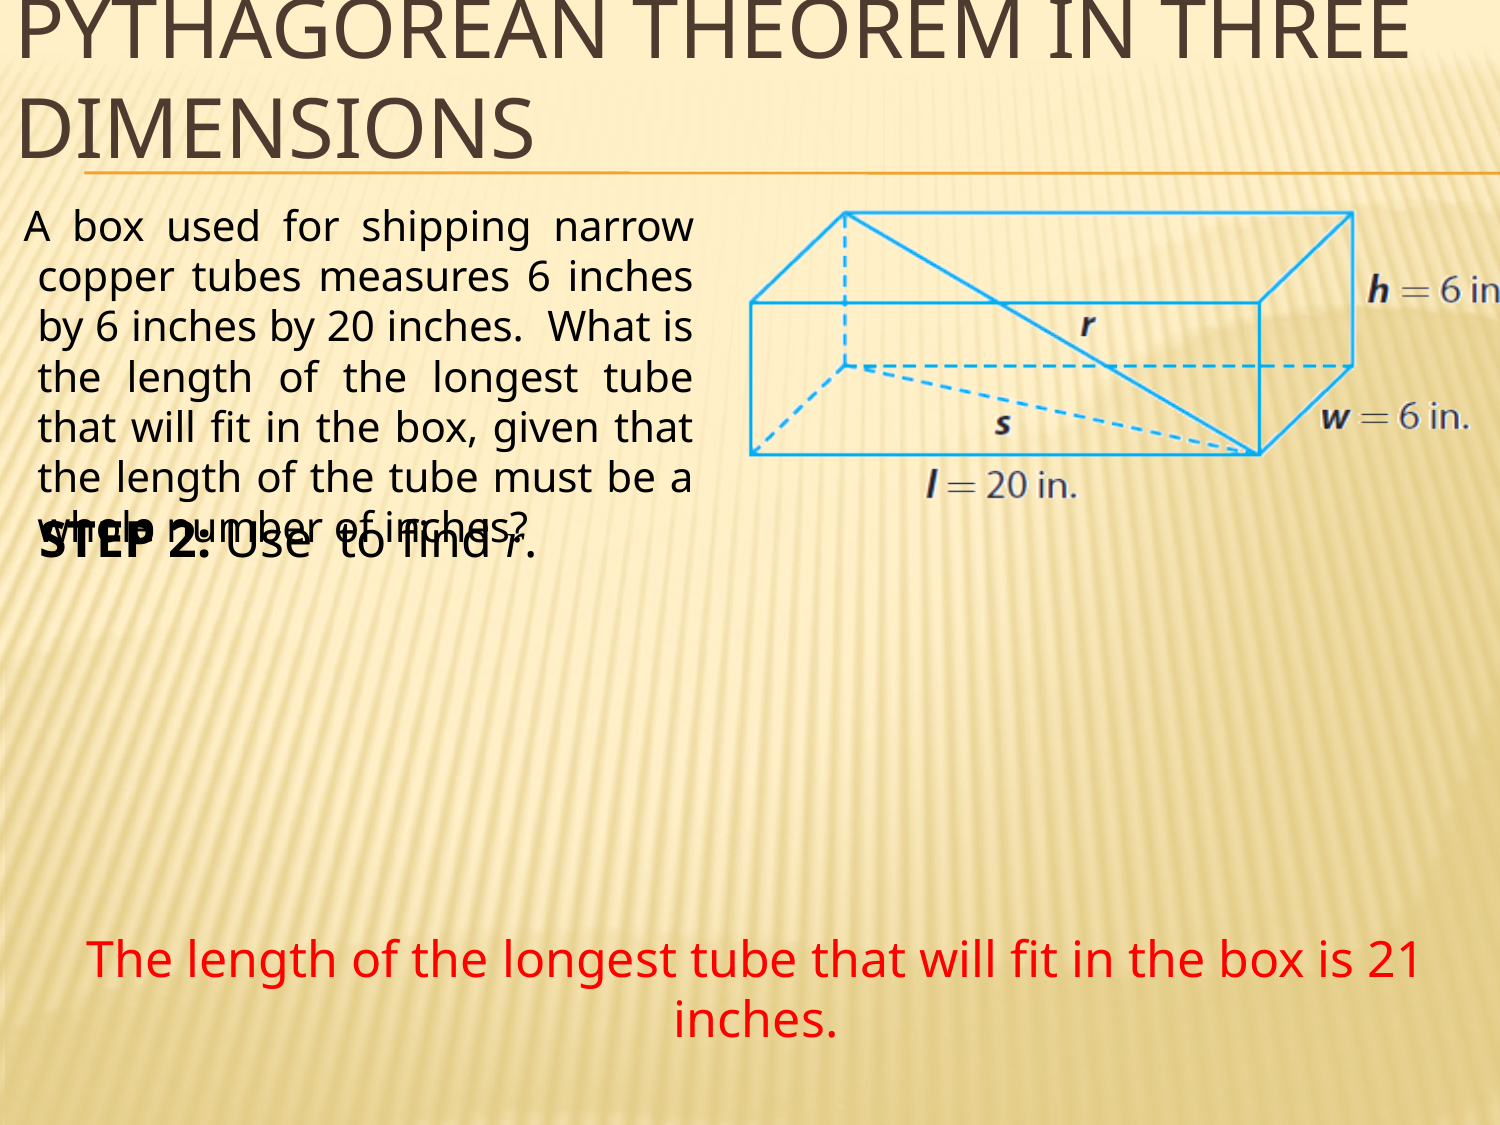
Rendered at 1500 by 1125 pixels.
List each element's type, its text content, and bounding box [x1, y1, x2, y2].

picture [702, 187, 1500, 551]
title Pythagorean Theorem in Three Dimensions [0, 12, 1500, 138]
text_box A box used for shipping narrow copper tubes measures 6 inches by 6 inches by 20 inches. What is the length of the longest tube that will fit in the box, given that the length of the tube must be a whole number of inches? [8, 192, 709, 568]
